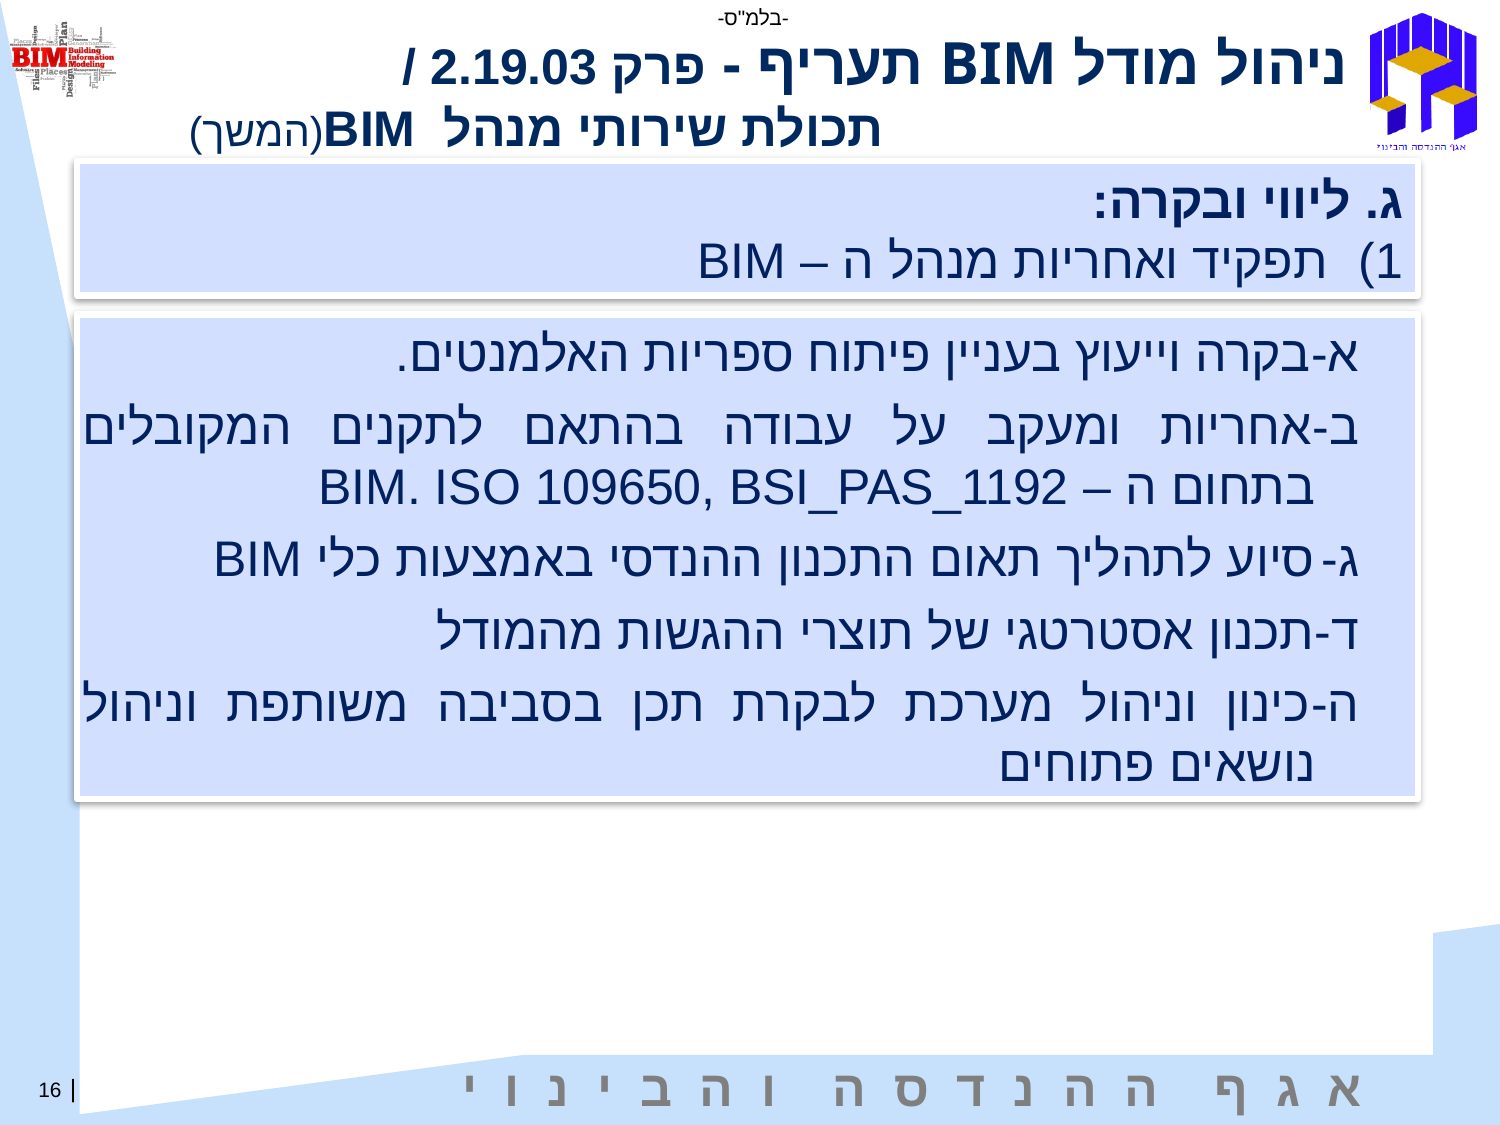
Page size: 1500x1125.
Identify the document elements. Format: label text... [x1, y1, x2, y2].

slide_number 16 [28, 1077, 62, 1103]
text_box ג. ליווי ובקרה: תפקיד ואחריות מנהל ה – BIM [74, 158, 1421, 299]
text_box בקרה וייעוץ בעניין פיתוח ספריות האלמנטים. אחריות ומעקב על עבודה בהתאם לתקנים המקובלים בתחום ה – BIM. ISO 109650, BSI_PAS_1192 סיוע לתהליך תאום התכנון ההנדסי באמצעות כלי BIM תכנון אסטרטגי של תוצרי ההגשות מהמודל כינון וניהול מערכת לבקרת תכן בסביבה משותפת וניהול נושאים פתוחים [74, 311, 1421, 802]
picture [1348, 0, 1500, 161]
picture [0, 18, 135, 98]
text_box ניהול מודל BIM תעריף - פרק 2.19.03 / תכולת שירותי מנהל BIM(המשך) [135, 19, 1354, 90]
